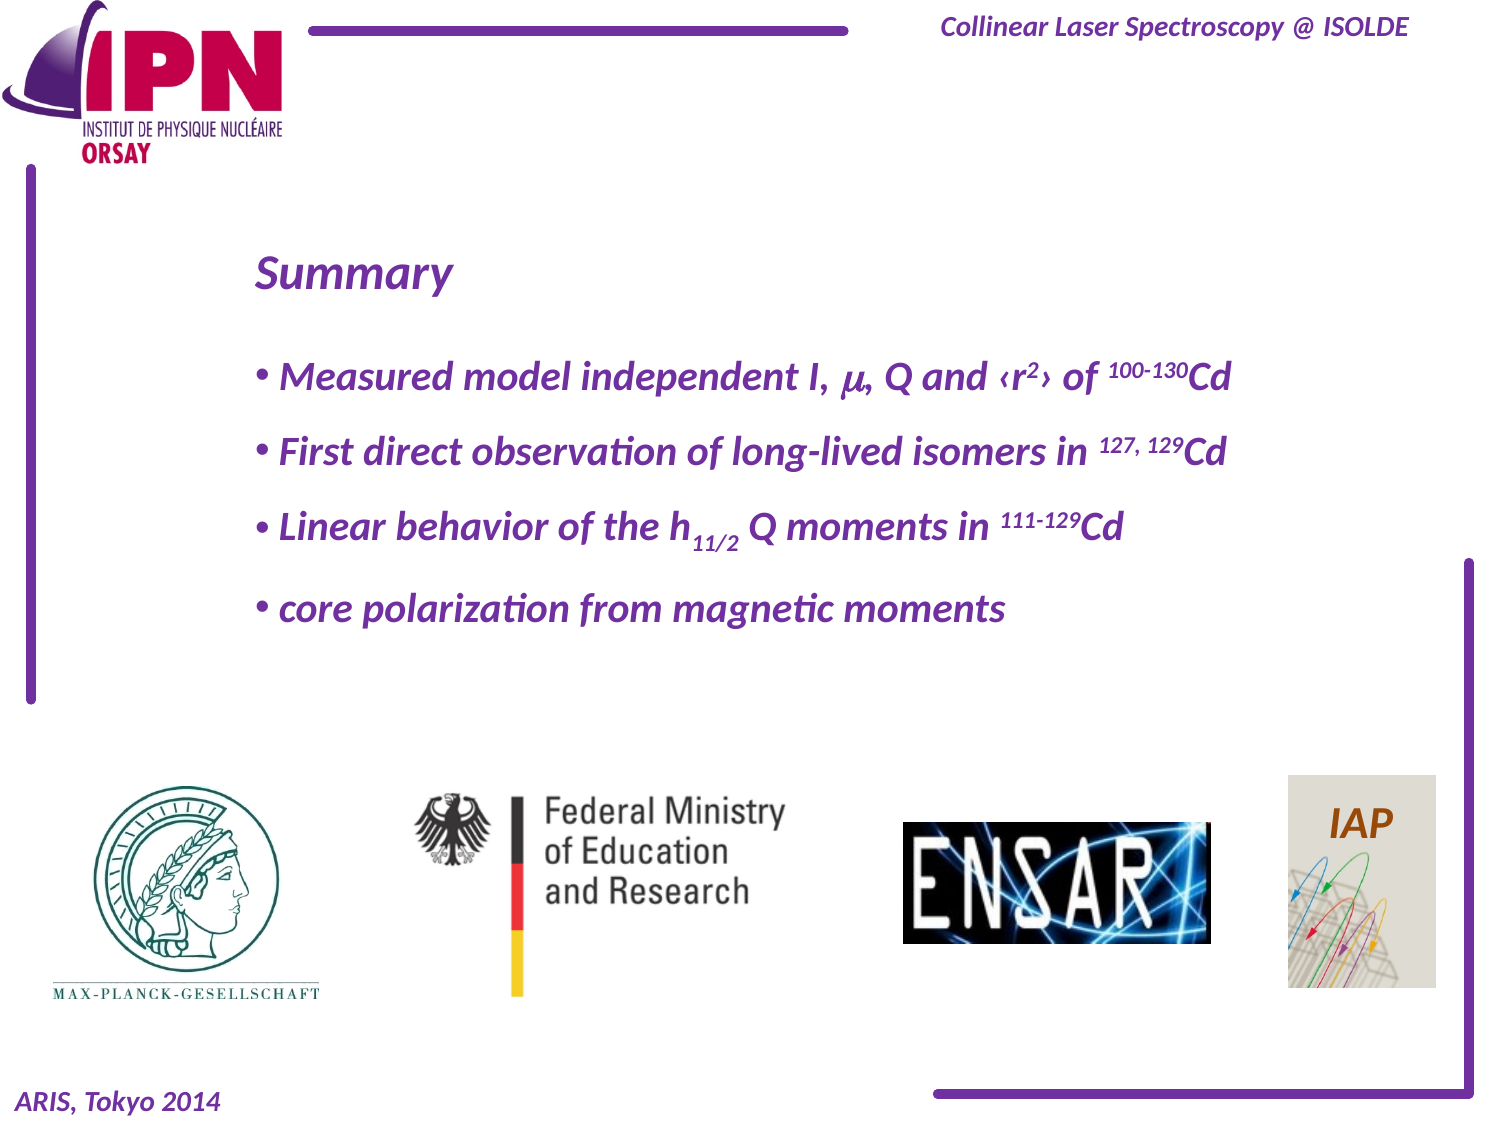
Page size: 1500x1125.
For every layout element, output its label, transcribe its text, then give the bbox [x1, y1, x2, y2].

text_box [1287, 774, 1436, 988]
picture [903, 822, 1212, 944]
picture [0, 0, 282, 165]
picture [359, 727, 878, 1067]
text_box Collinear Laser Spectroscopy @ ISOLDE [849, 0, 1500, 50]
picture [52, 786, 319, 1000]
text_box Summary Measured model independent I, m, Q and ‹r2› of 100-130Cd First direct observation of long-lived isomers in 127, 129Cd Linear behavior of the h11/2 Q moments in 111-129Cd core polarization from magnetic moments [240, 231, 1247, 639]
